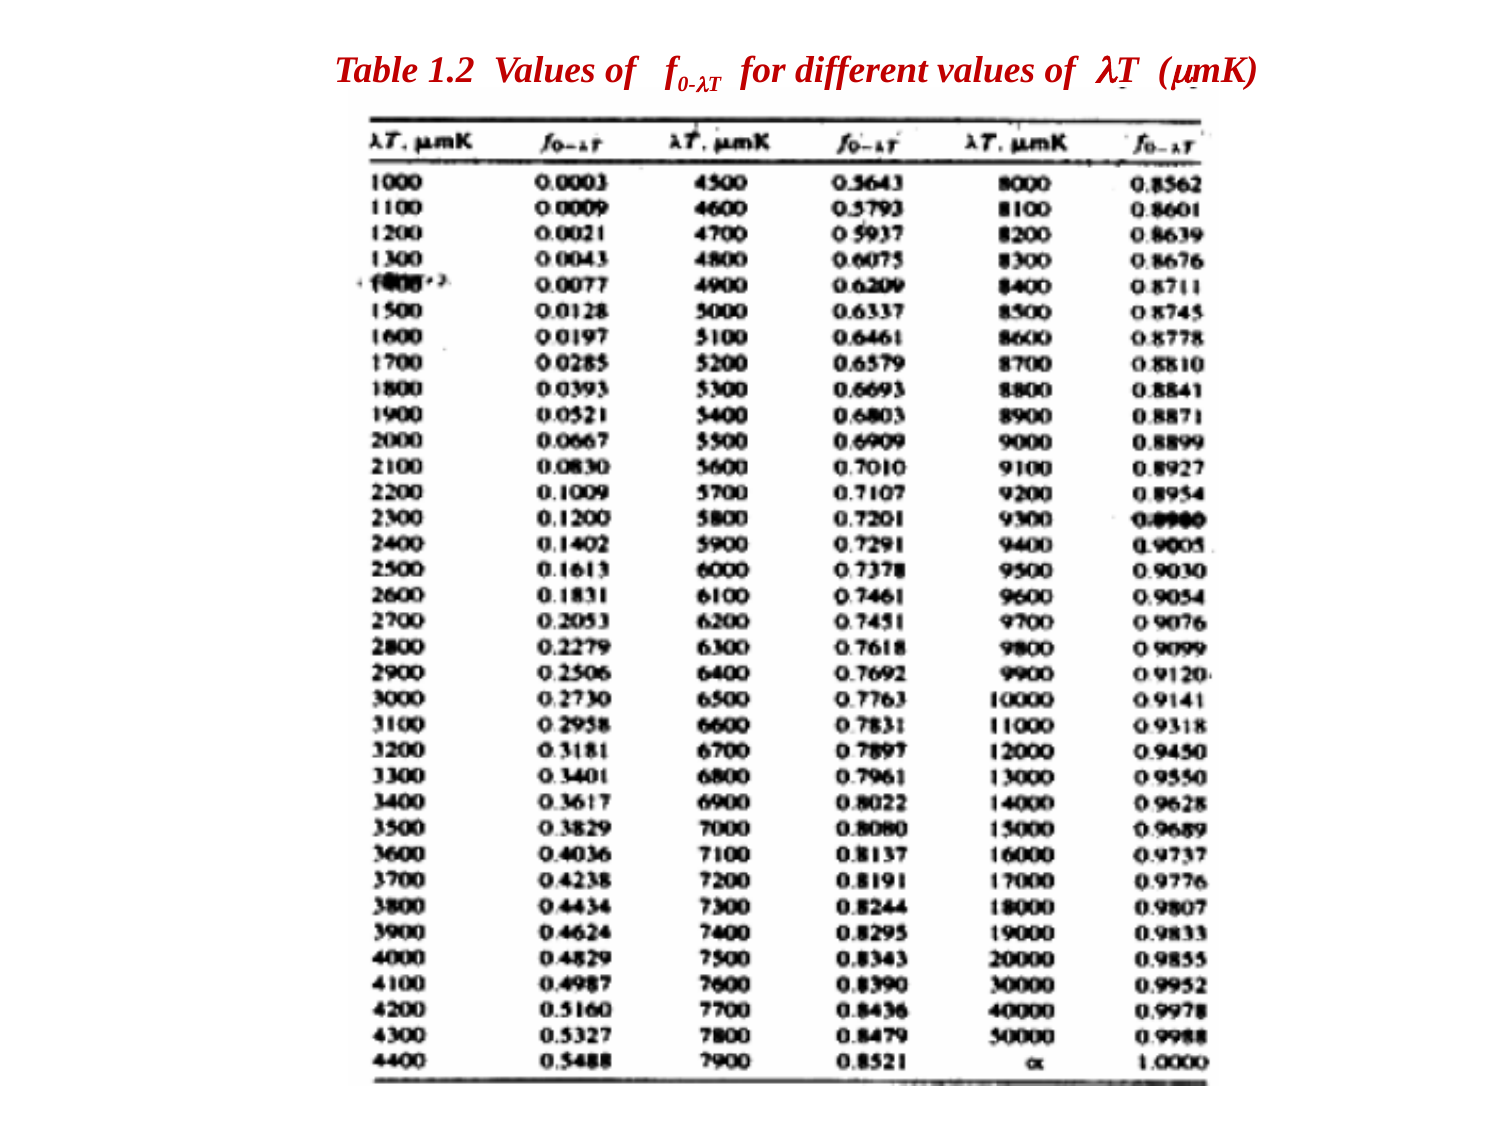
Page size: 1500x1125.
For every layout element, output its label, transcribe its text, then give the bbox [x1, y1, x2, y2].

text_box Table 1.2 Values of f0-T for different values of T (mK) [319, 37, 1274, 104]
picture [337, 87, 1226, 1086]
